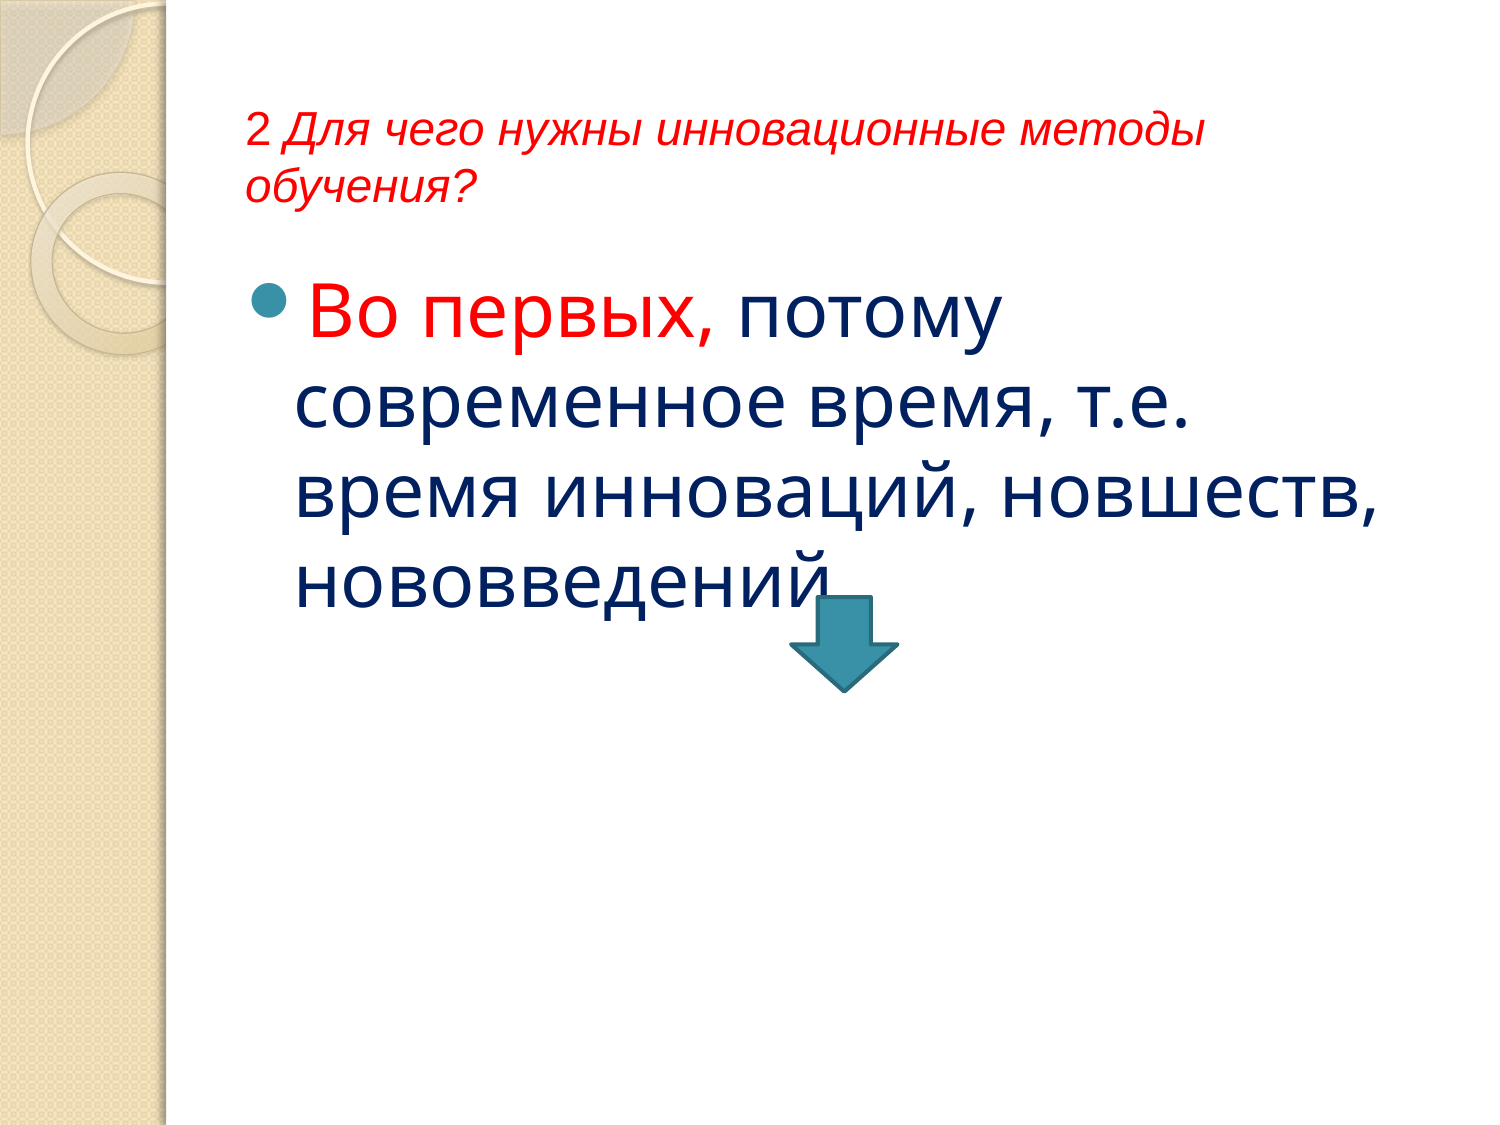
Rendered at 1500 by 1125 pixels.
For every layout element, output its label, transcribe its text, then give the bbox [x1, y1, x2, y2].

title 2 Для чего нужны инновационные методы обучения? [230, 90, 1461, 278]
list Во первых, потому современное время, т.е. время инноваций, новшеств, нововведений. [218, 255, 1449, 677]
text_box [789, 595, 900, 694]
